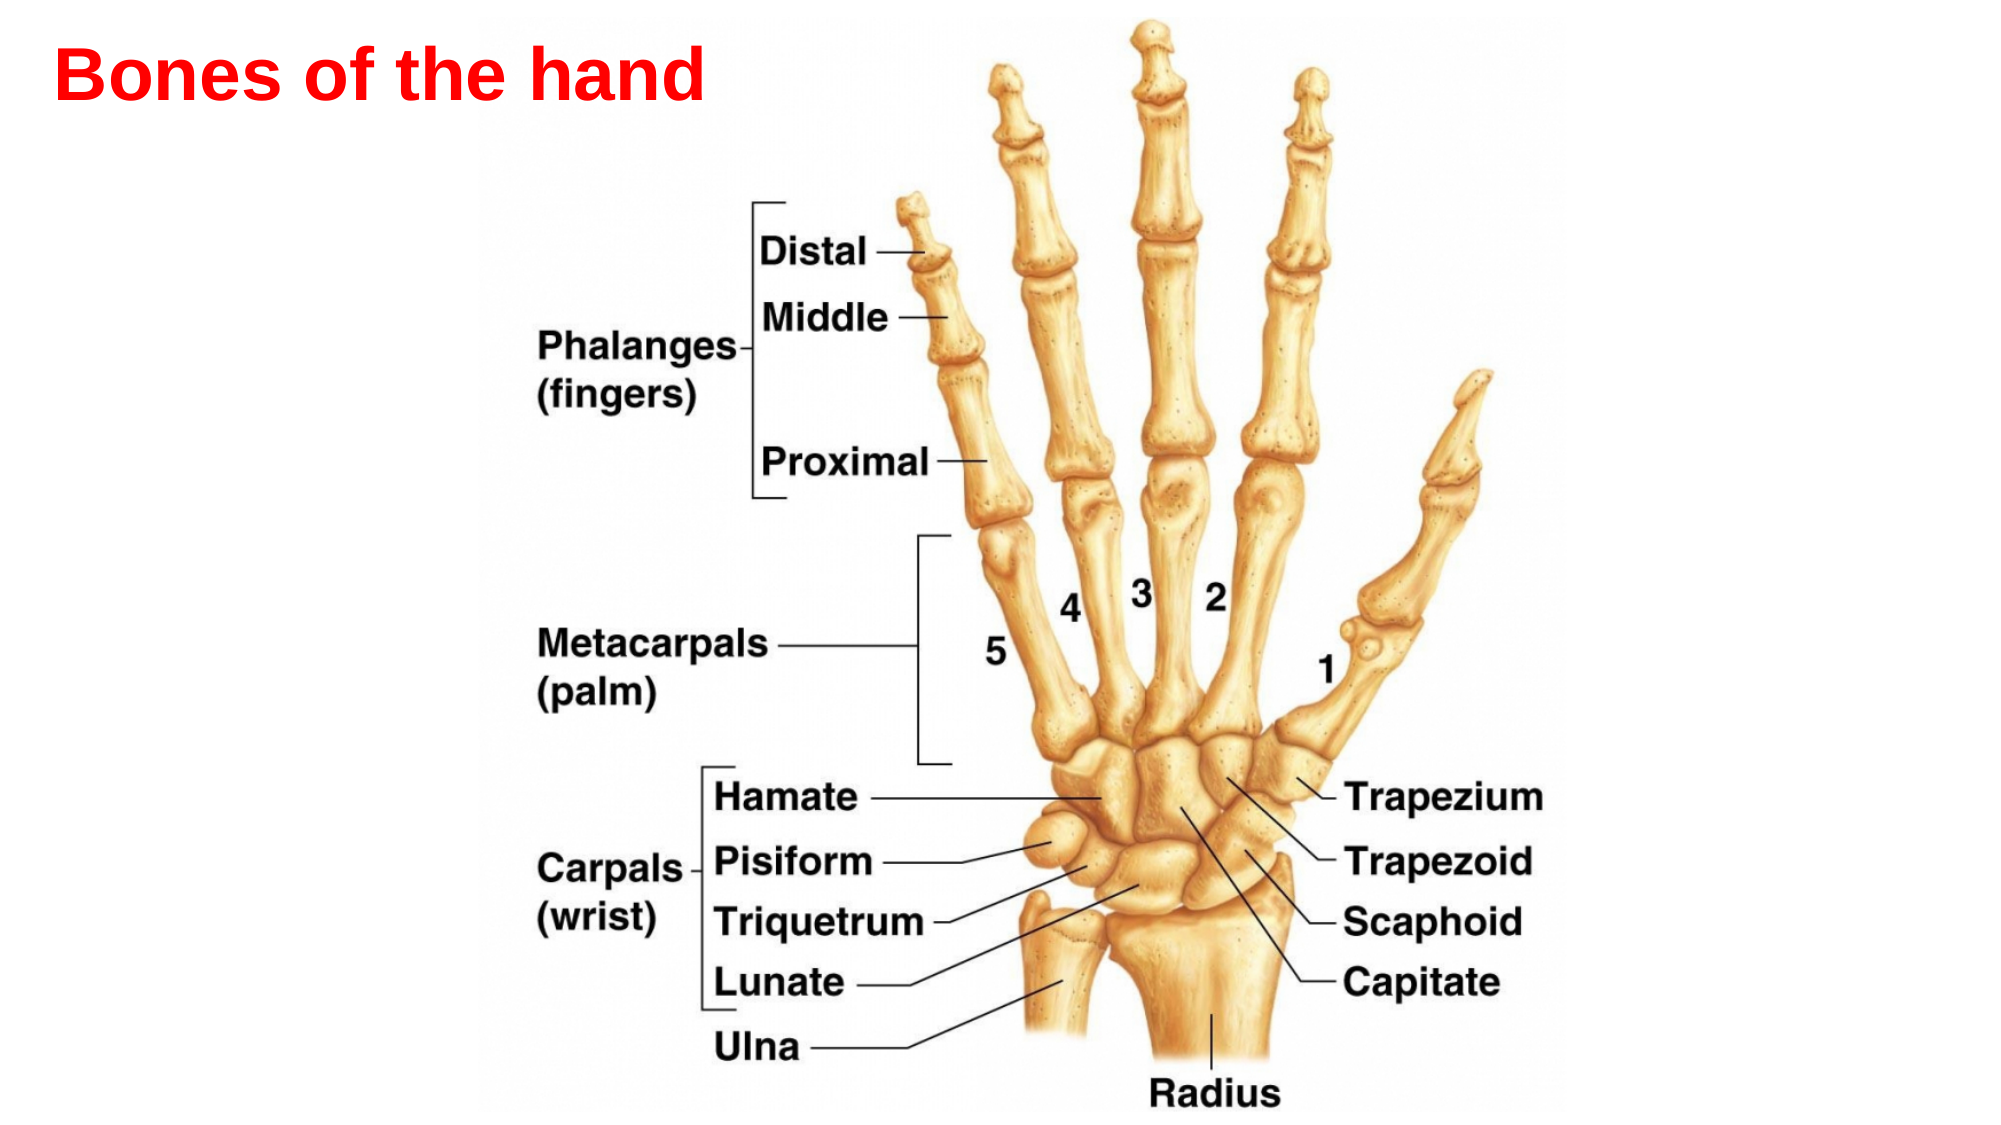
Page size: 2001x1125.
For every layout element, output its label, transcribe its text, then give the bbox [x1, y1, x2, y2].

text_box Bones of the hand [39, 17, 476, 123]
picture [477, 17, 1567, 1112]
